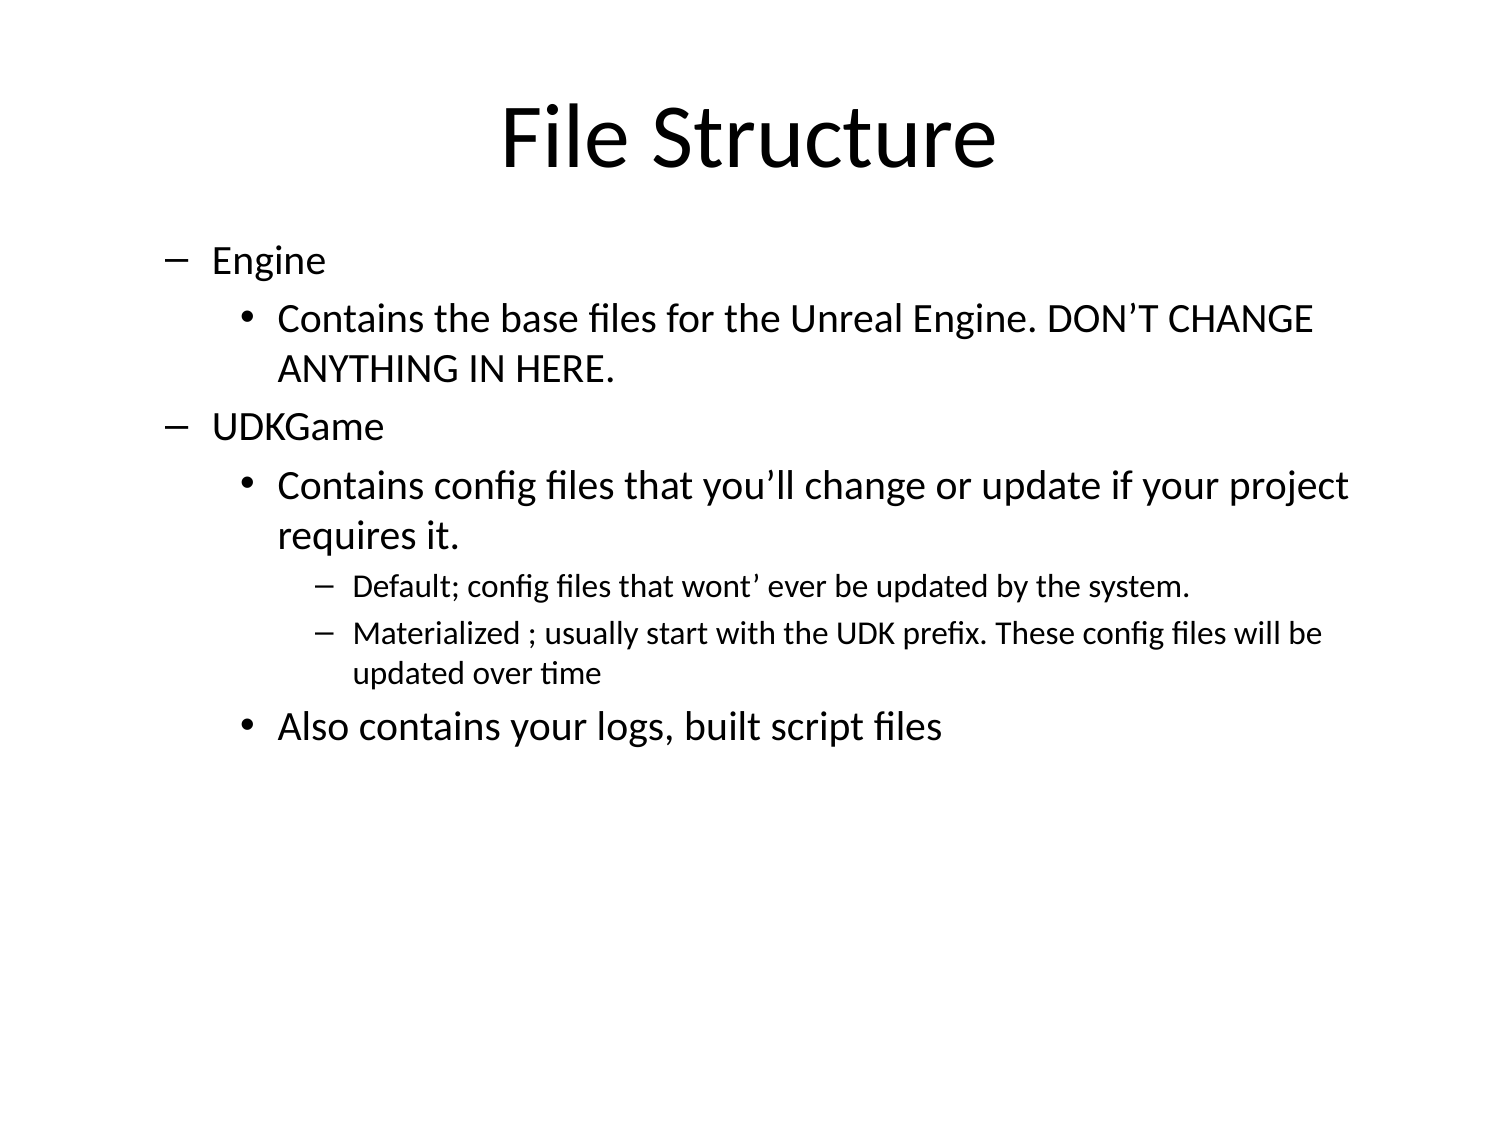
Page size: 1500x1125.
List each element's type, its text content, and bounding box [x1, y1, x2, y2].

title File Structure [75, 37, 1425, 224]
list Engine Contains the base files for the Unreal Engine. DON’T CHANGE ANYTHING IN HERE. UDKGame Contains config files that you’ll change or update if your project requires it. Default; config files that wont’ ever be updated by the system. Materialized ; usually start with the UDK prefix. These config files will be updated over time Also contains your logs, built script files [75, 224, 1425, 1025]
